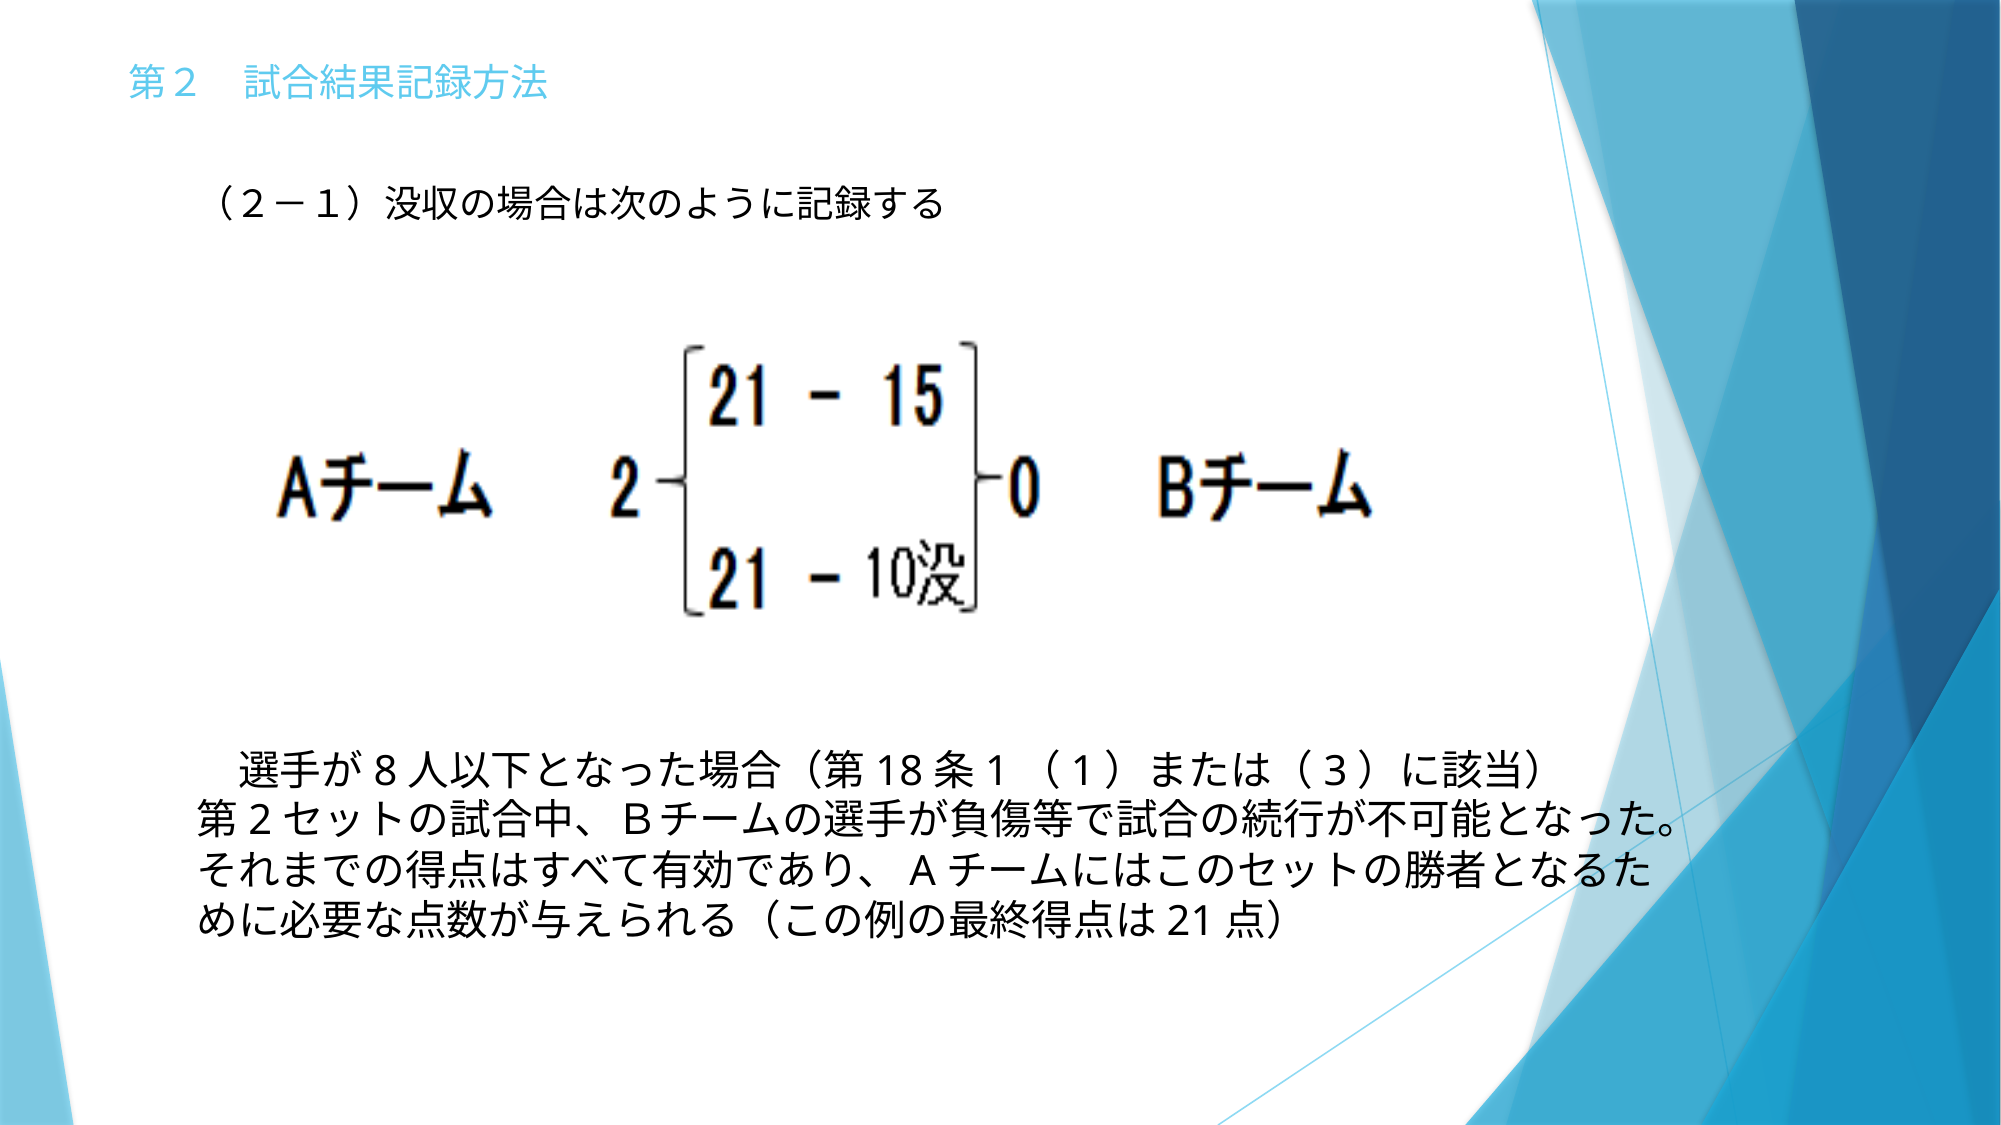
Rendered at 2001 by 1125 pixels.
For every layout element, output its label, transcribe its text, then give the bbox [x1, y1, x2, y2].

text_box （２－１）没収の場合は次のように記録する [181, 172, 1123, 233]
text_box 第２ 試合結果記録方法 [113, 50, 1525, 159]
picture [209, 304, 1476, 691]
text_box 選手が8人以下となった場合（第18条1（1）または（3）に該当） 第2セットの試合中、Ｂチームの選手が負傷等で試合の続行が不可能となった。 それまでの得点はすべて有効であり、Aチームにはこのセットの勝者となるために必要な点数が与えられる（この例の最終得点は21点） [181, 735, 1673, 951]
